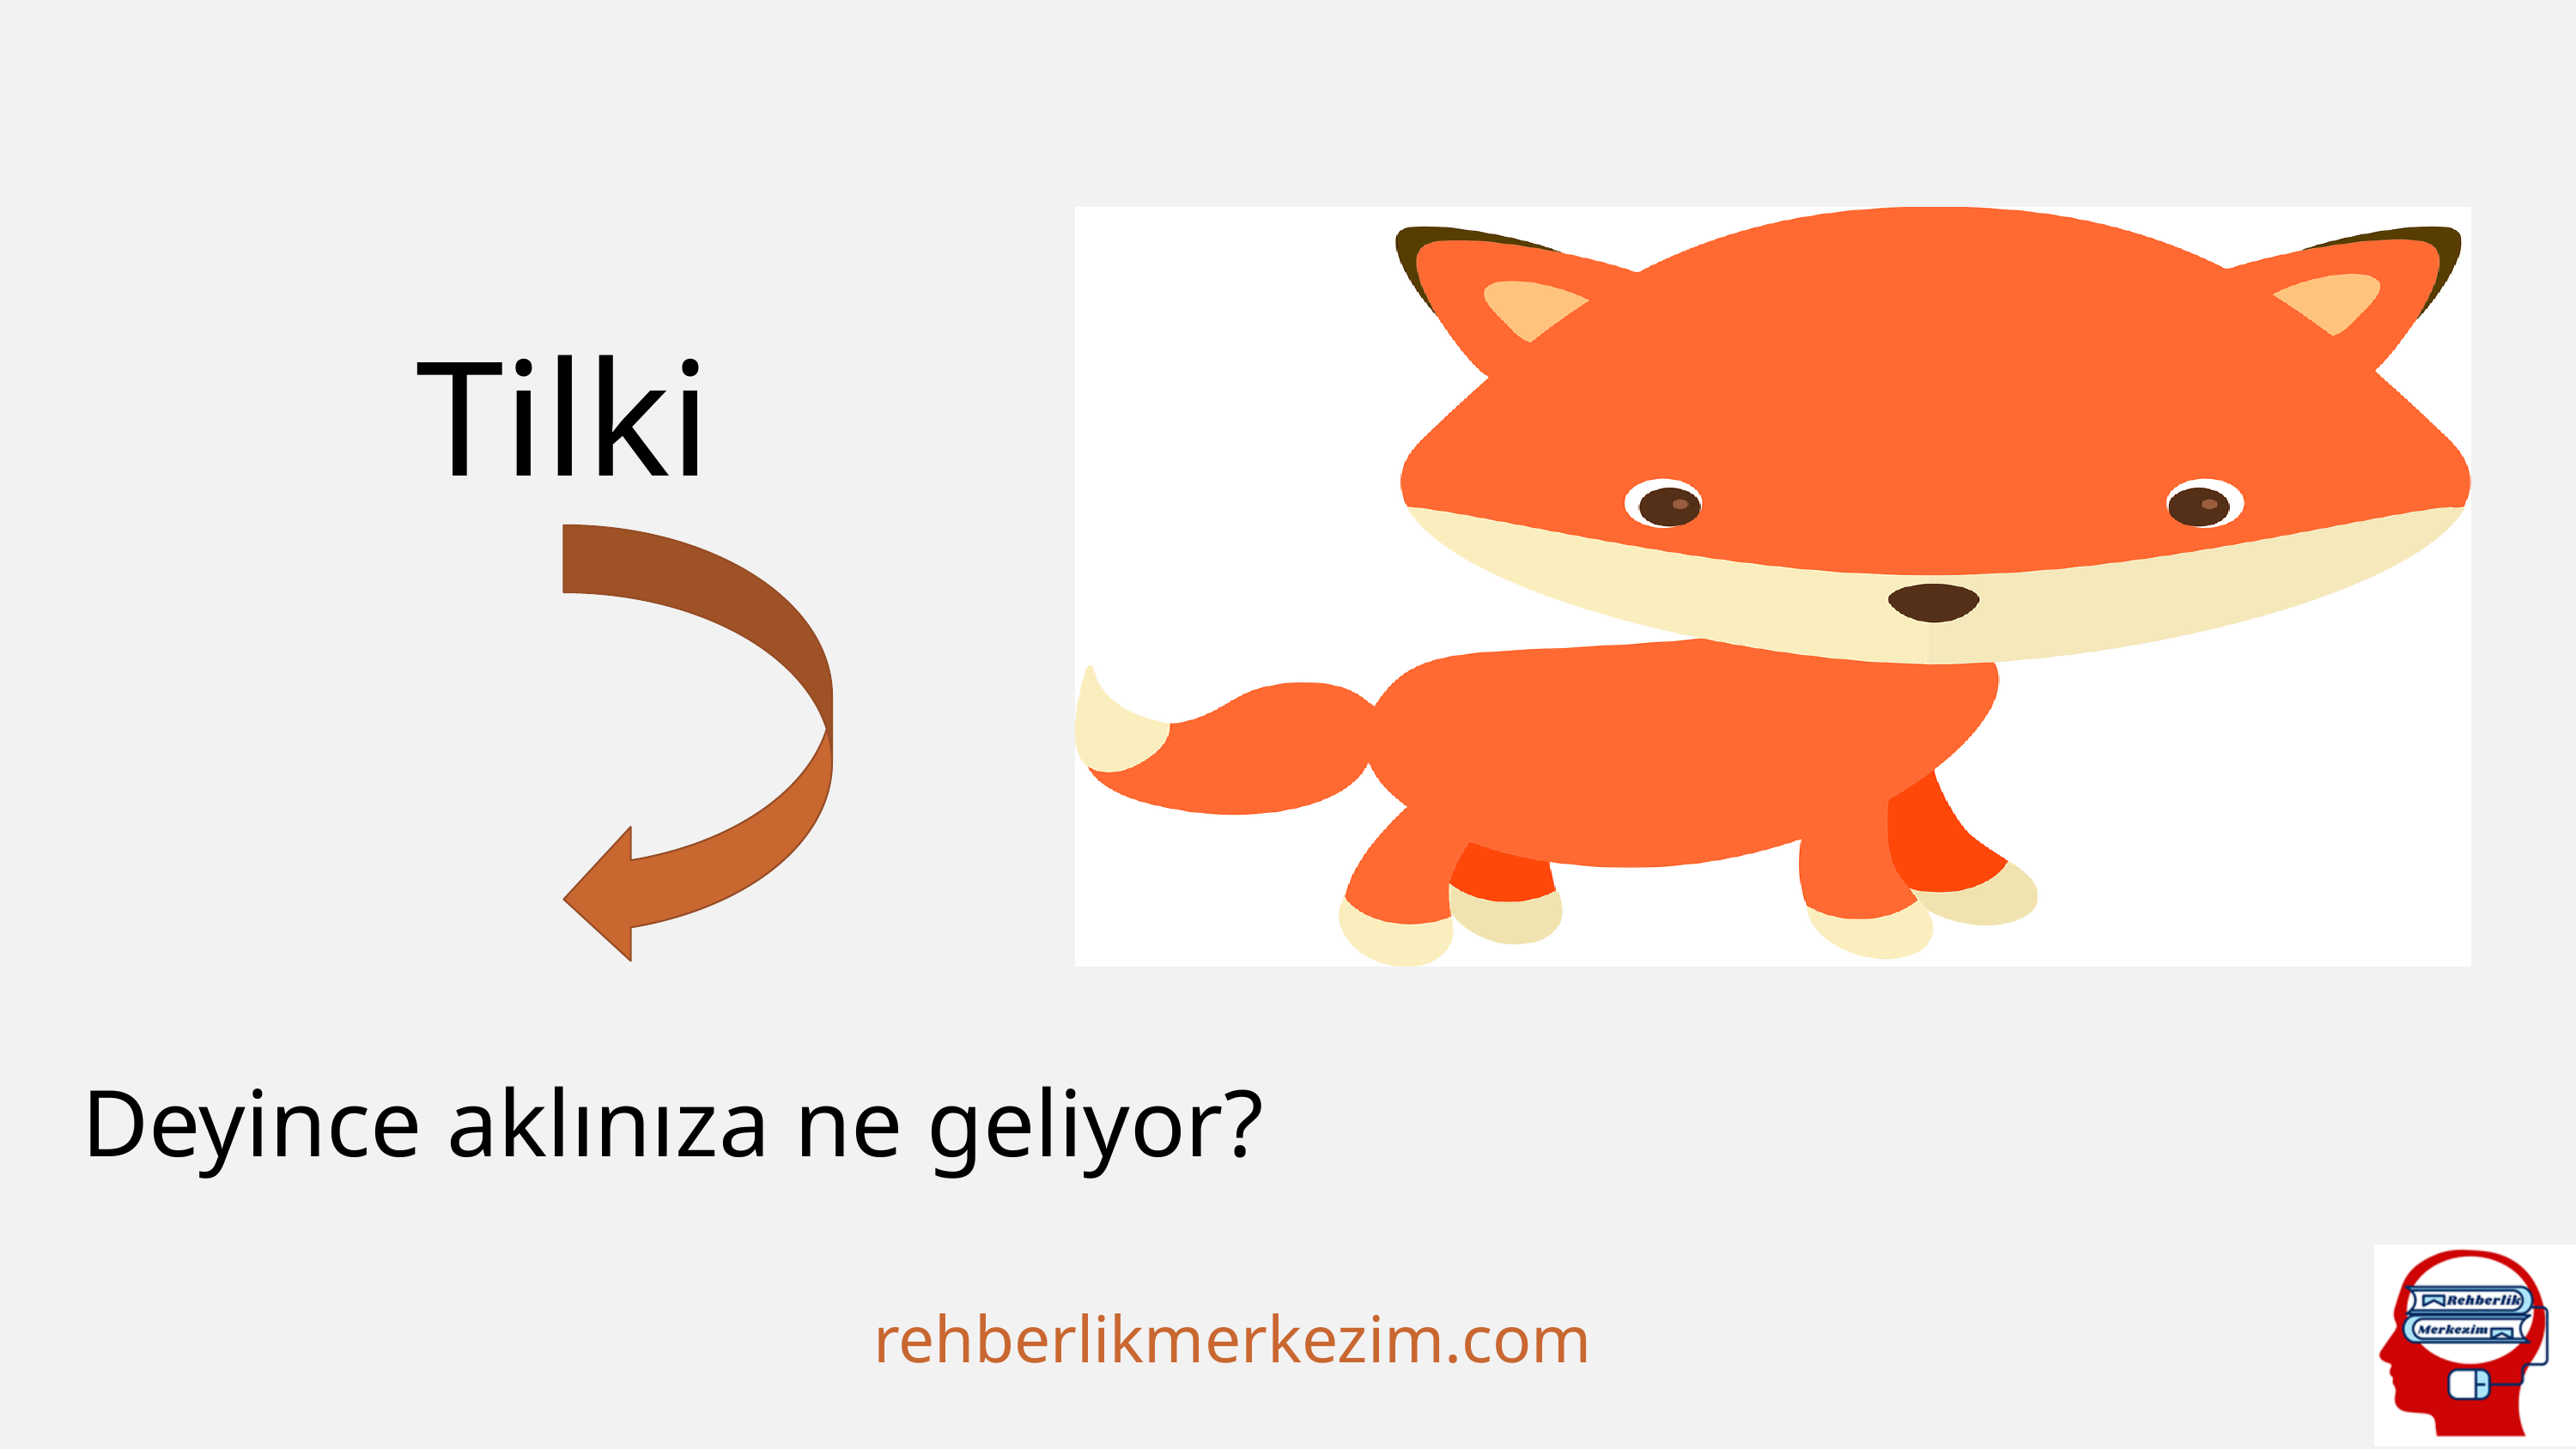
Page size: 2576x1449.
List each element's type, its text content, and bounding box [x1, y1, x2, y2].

picture [2374, 1245, 2576, 1446]
text_box Tilki [90, 64, 1037, 508]
picture [1075, 207, 2471, 967]
text_box [562, 524, 834, 962]
text_box Deyince aklınıza ne geliyor? [82, 1046, 2494, 1175]
text_box rehberlikmerkezim.com [300, 1291, 2166, 1449]
